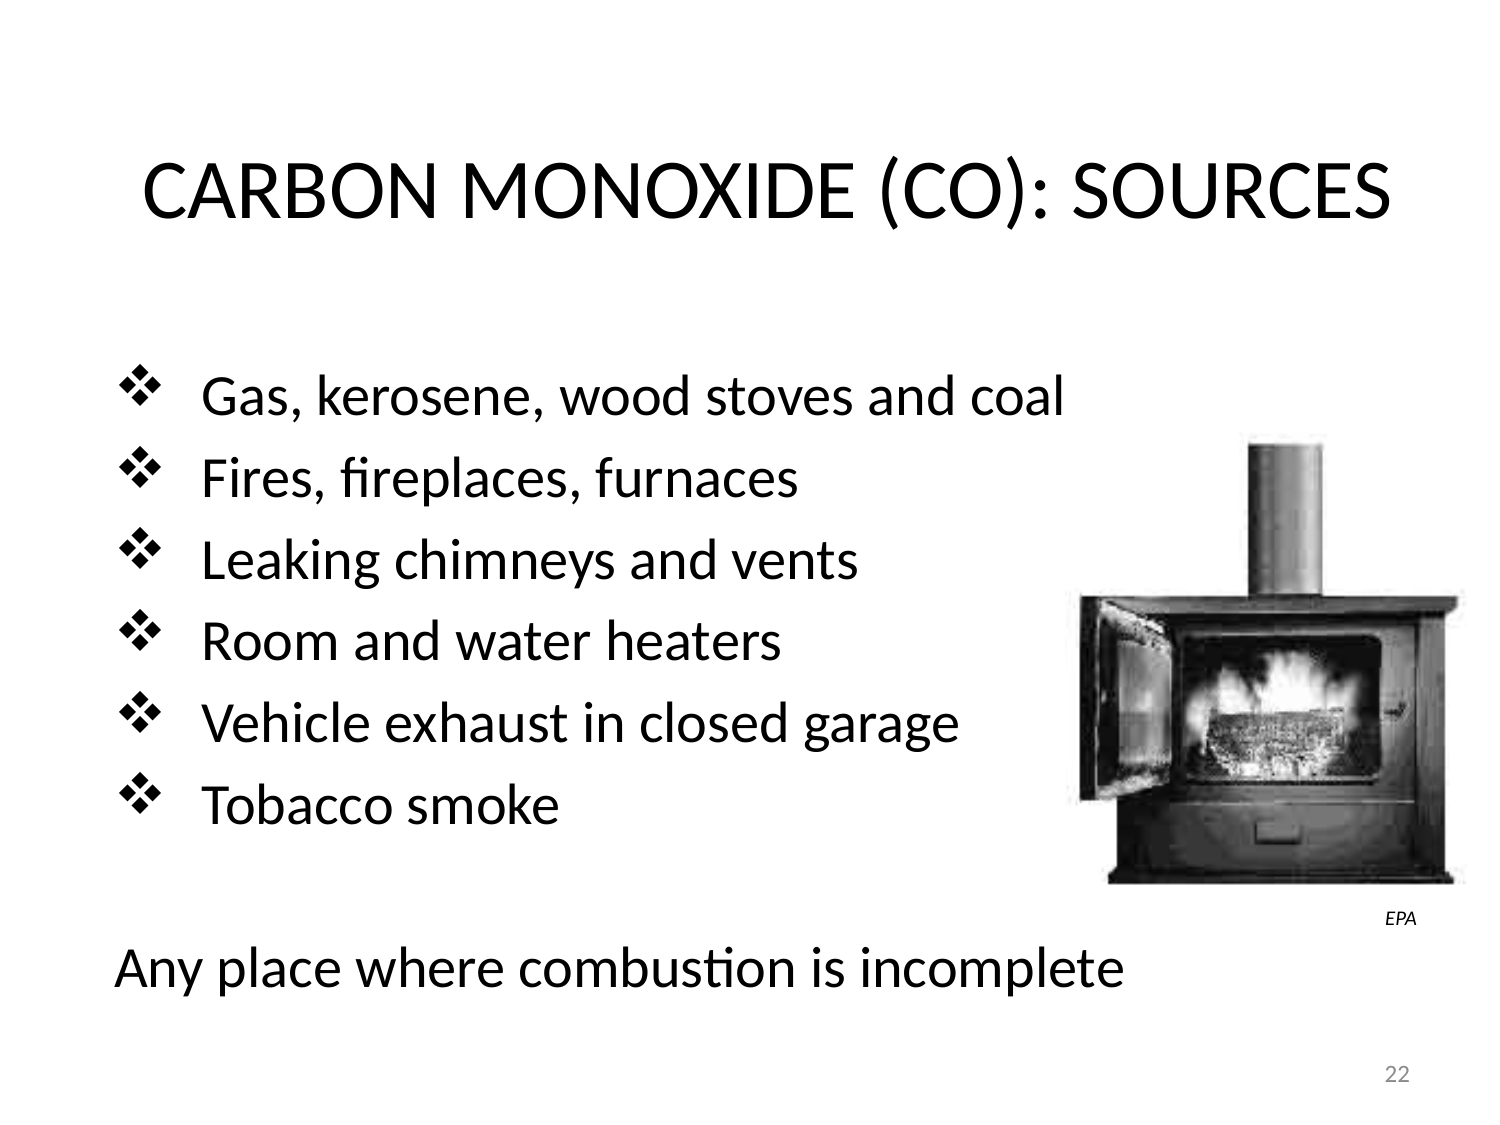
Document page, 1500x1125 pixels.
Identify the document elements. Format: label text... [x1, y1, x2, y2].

list Gas, kerosene, wood stoves and coal Fires, fireplaces, furnaces Leaking chimneys and vents Room and water heaters Vehicle exhaust in closed garage Tobacco smoke Any place where combustion is incomplete [99, 350, 1429, 1125]
text_box EPA [1370, 911, 1432, 938]
picture [1064, 432, 1474, 902]
title CARBON MONOXIDE (CO): SOURCES [36, 125, 1500, 244]
